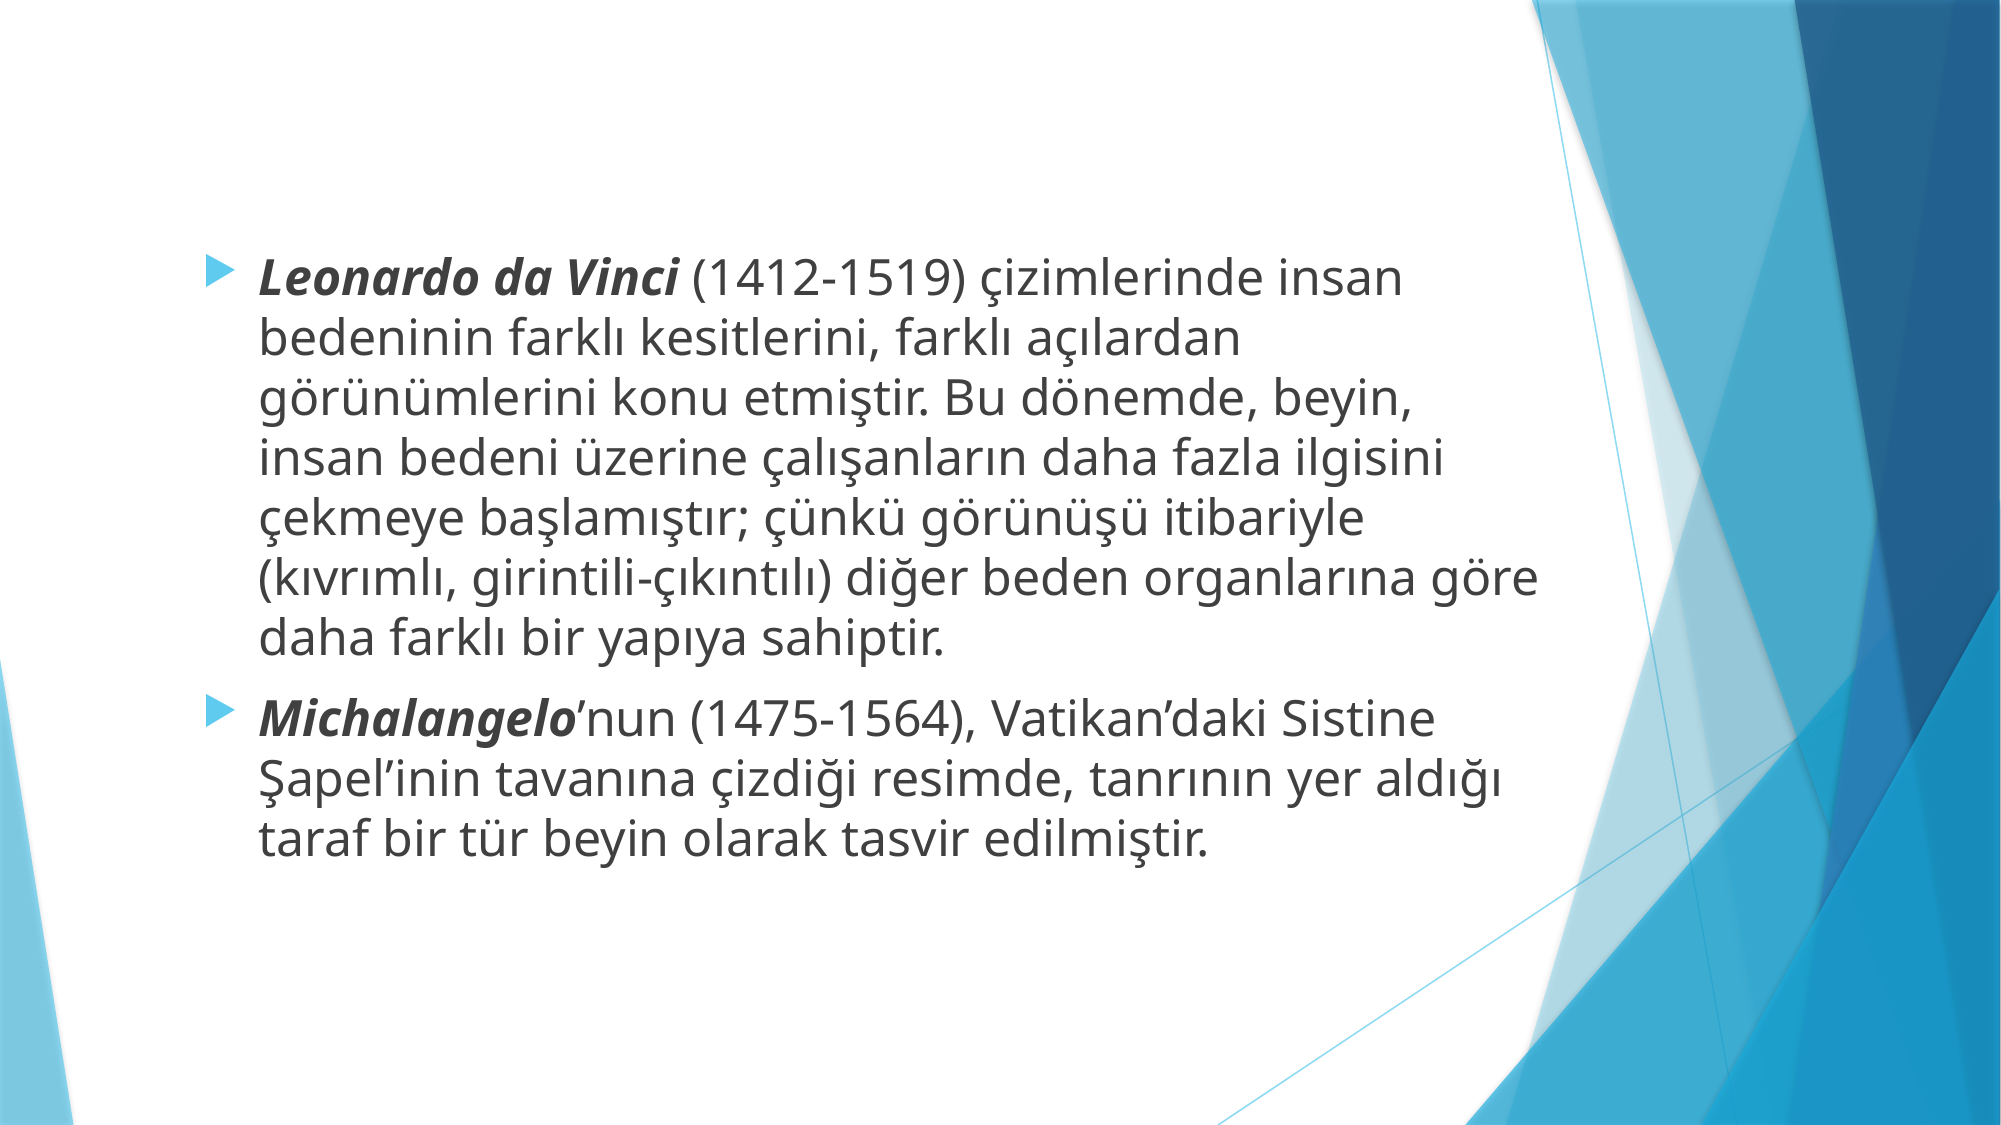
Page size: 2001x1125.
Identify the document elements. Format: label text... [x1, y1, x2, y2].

list Leonardo da Vinci (1412-1519) çizimlerinde insan bedeninin farklı kesitlerini, farklı açılardan görünümlerini konu etmiştir. Bu dönemde, beyin, insan bedeni üzerine çalışanların daha fazla ilgisini çekmeye başlamıştır; çünkü görünüşü itibariyle (kıvrımlı, girintili-çıkıntılı) diğer beden organlarına göre daha farklı bir yapıya sahiptir. Michalangelo’nun (1475-1564), Vatikan’daki Sistine Şapel’inin tavanına çizdiği resimde, tanrının yer aldığı taraf bir tür beyin olarak tasvir edilmiştir. [187, 237, 1569, 984]
